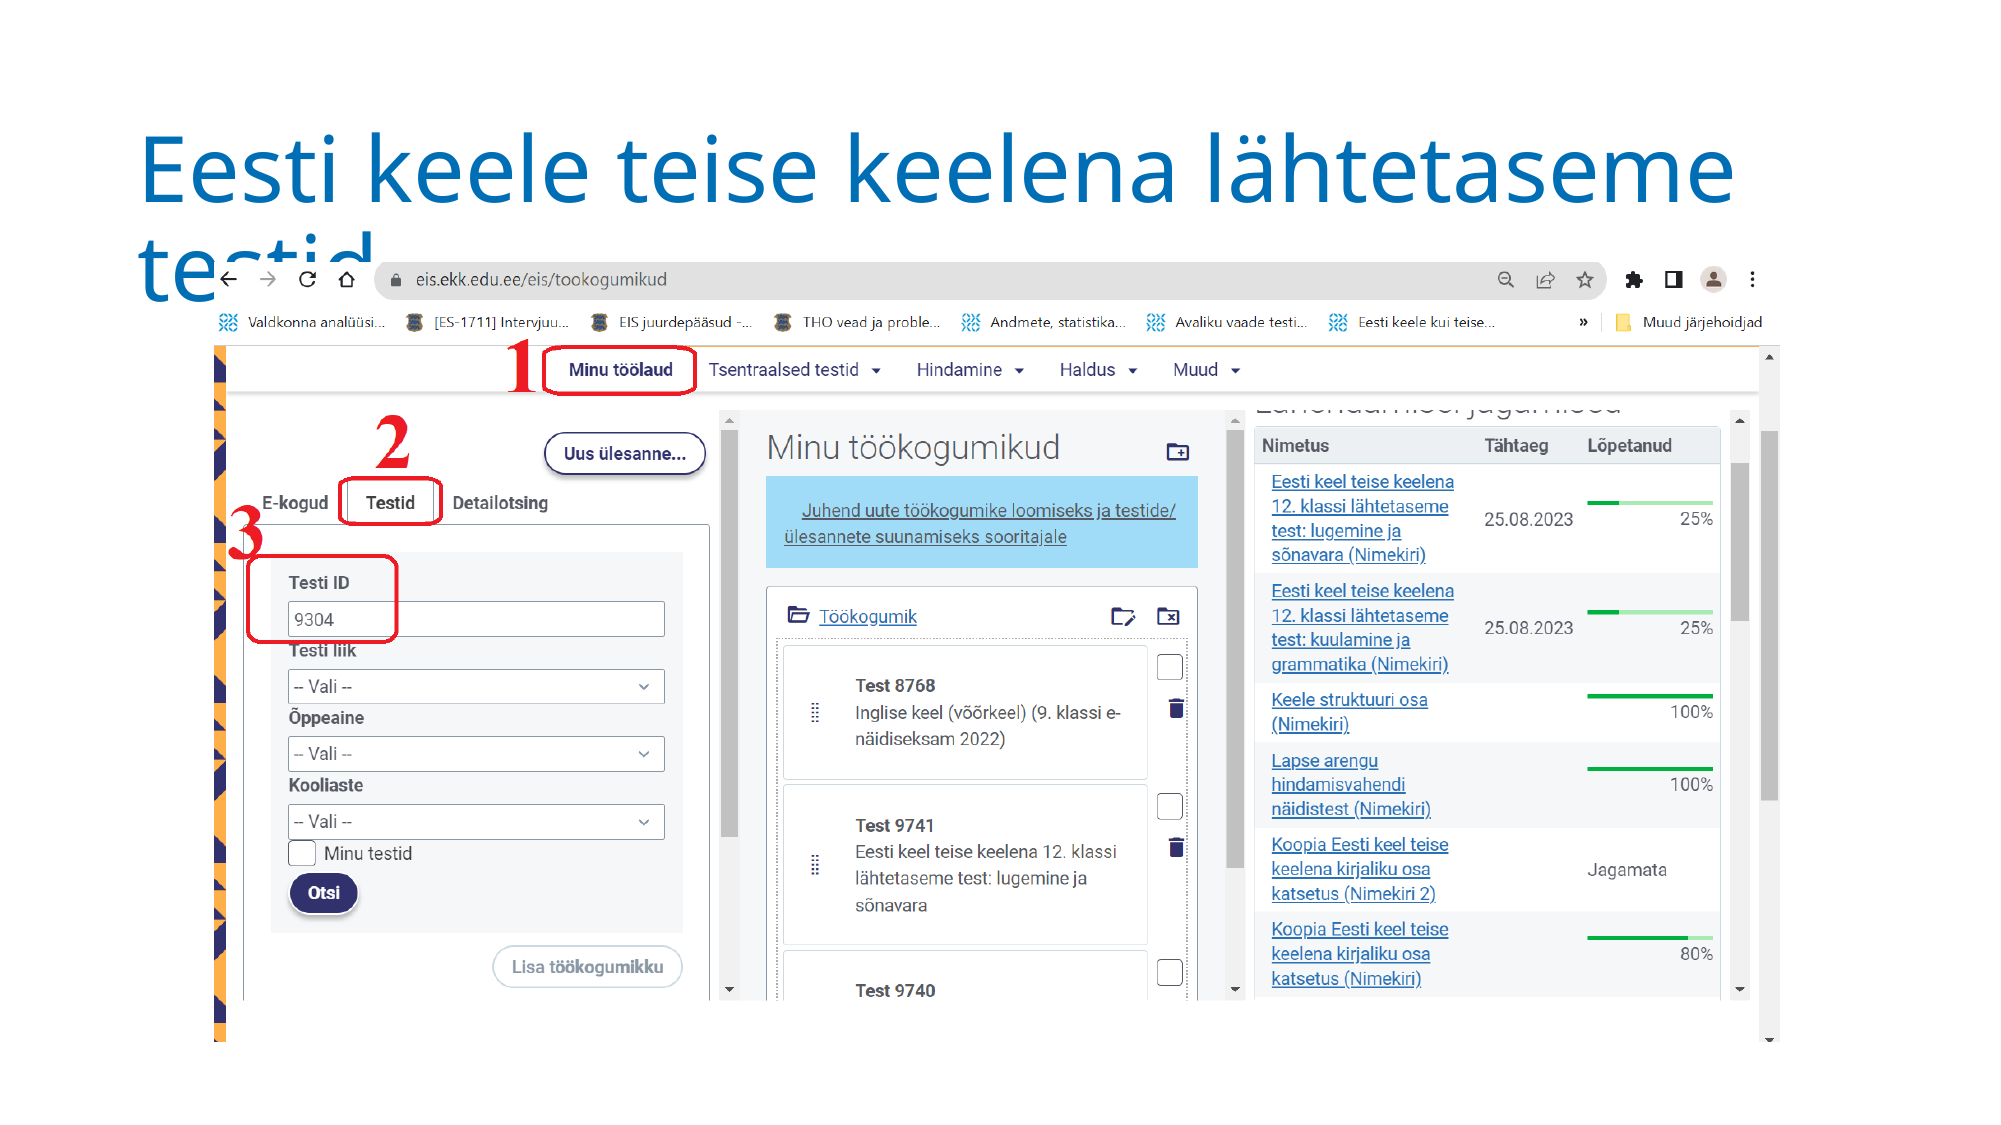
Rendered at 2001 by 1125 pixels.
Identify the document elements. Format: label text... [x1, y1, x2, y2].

title Eesti keele teise keelena lähtetaseme testid [137, 113, 1863, 332]
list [213, 262, 1787, 1043]
